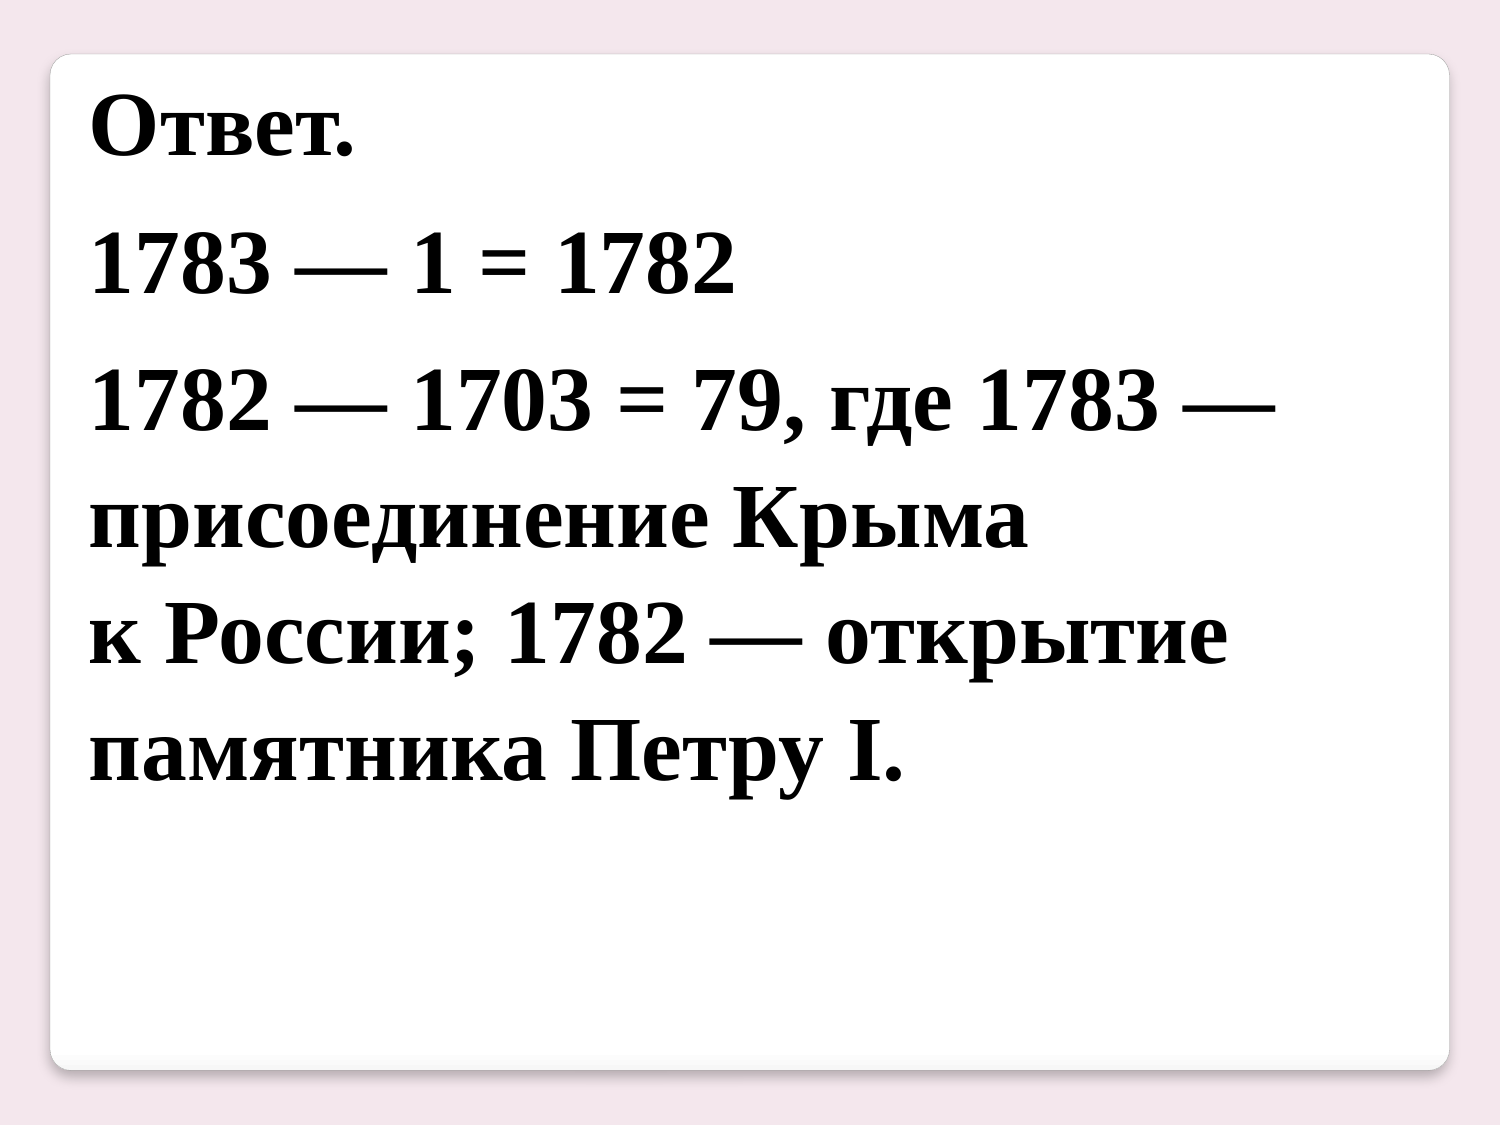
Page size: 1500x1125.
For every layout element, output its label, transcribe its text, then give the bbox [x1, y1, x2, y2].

table_header Ответ. 1783 — 1 = 1782 1782 — 1703 = 79, где 1783 — присоединение Крыма к России; 1782 — открытие памятника Петру I. [70, 59, 1406, 800]
